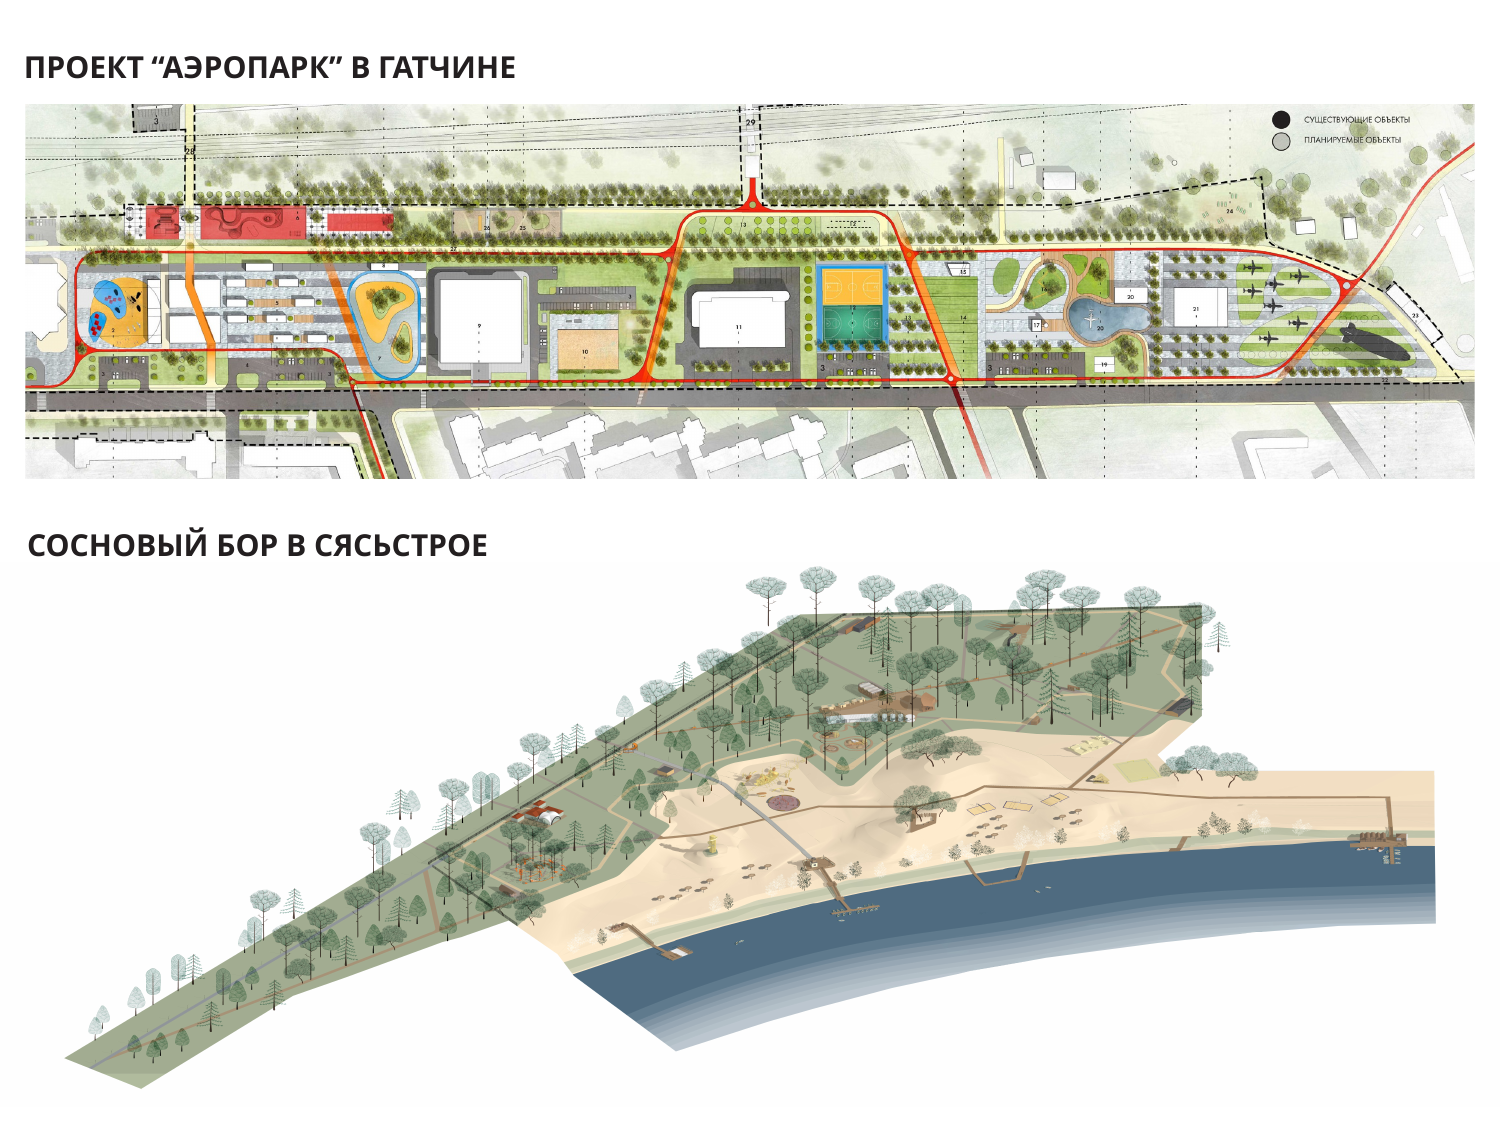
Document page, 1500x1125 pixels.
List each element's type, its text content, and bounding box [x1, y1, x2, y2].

text_box [25, 104, 1475, 479]
text_box СОСНОВЫЙ БОР В СЯСЬСТРОЕ [25, 523, 565, 561]
title ПРОЕКТ “АЭРОПАРК” В ГАТЧИНЕ [22, 46, 562, 236]
picture [0, 562, 1500, 1107]
